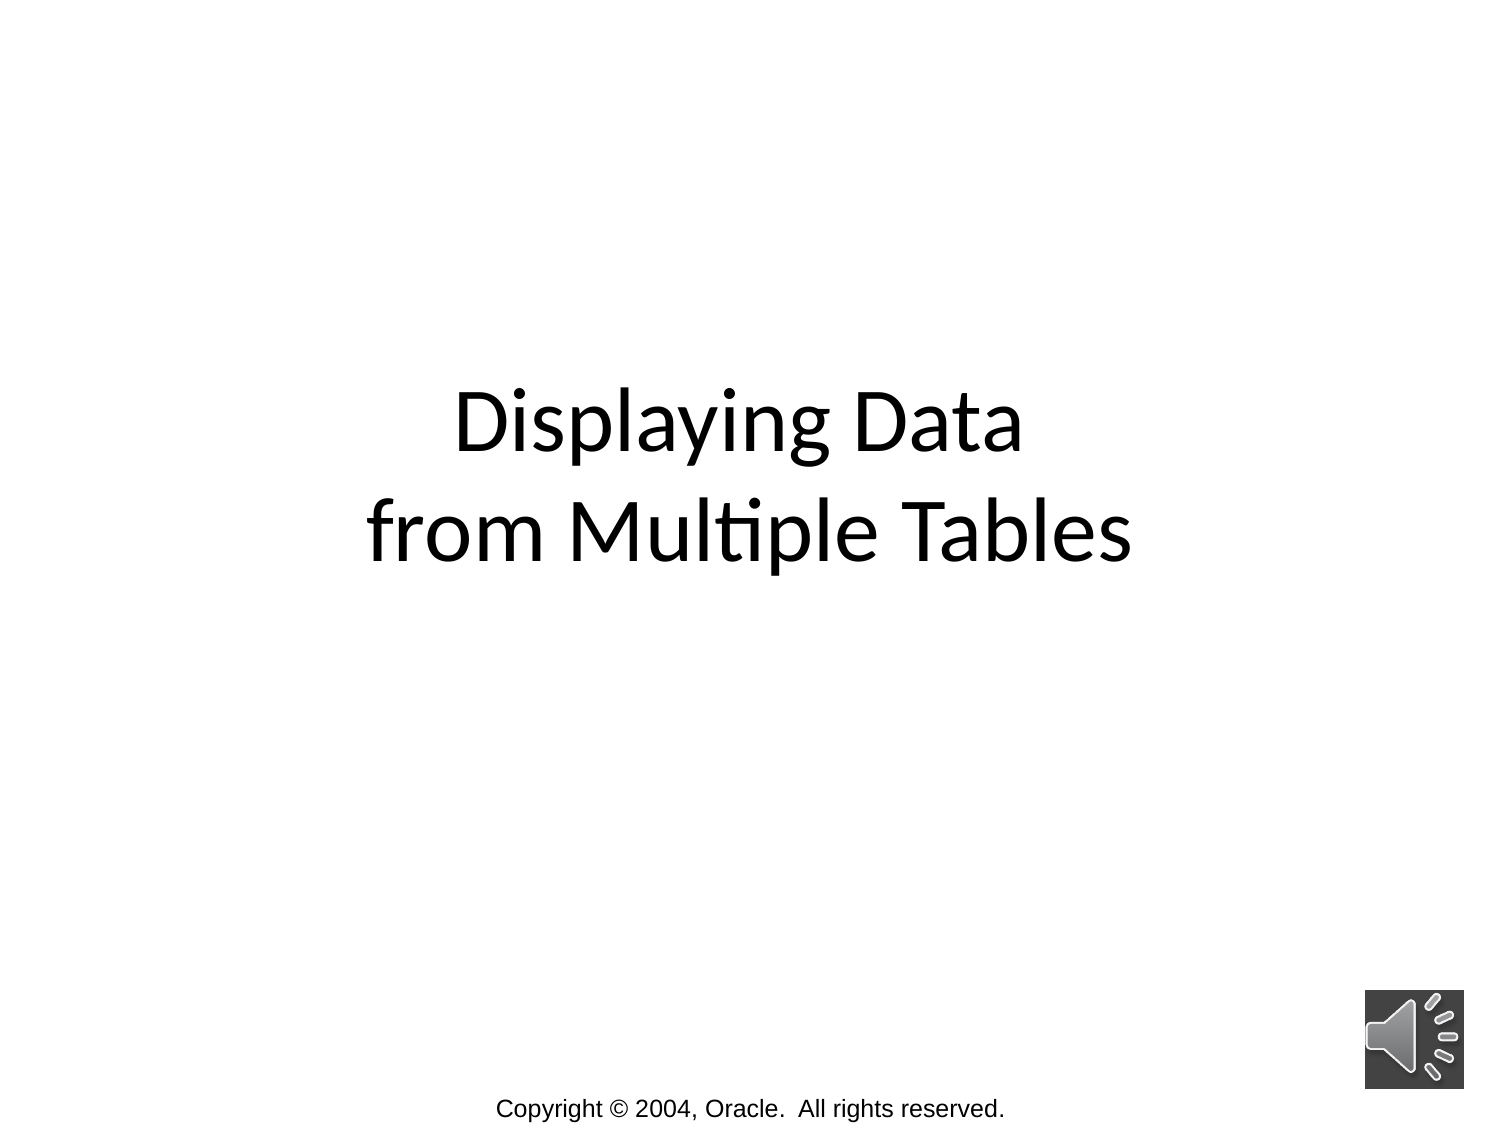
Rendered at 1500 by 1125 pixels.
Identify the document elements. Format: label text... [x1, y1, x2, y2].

title Displaying Data from Multiple Tables [112, 349, 1388, 591]
picture [1364, 989, 1465, 1090]
